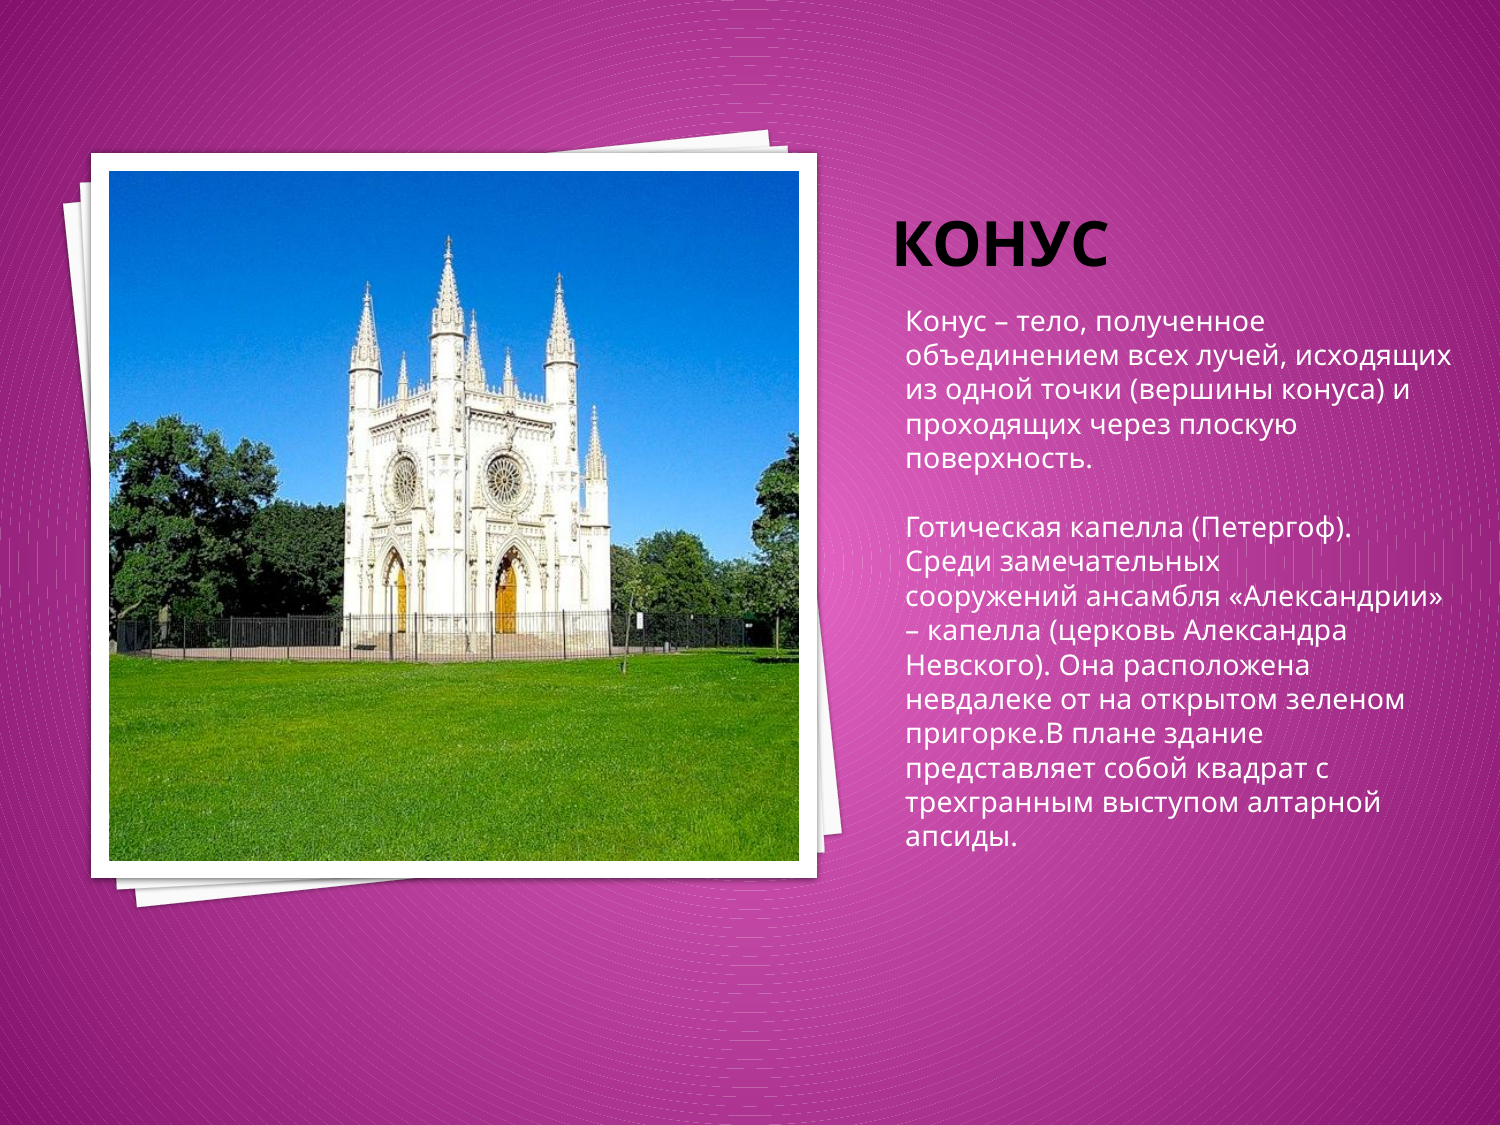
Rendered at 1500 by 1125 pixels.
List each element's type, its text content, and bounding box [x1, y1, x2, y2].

picture [108, 170, 800, 861]
title Конус [884, 187, 1447, 279]
list Конус – тело, полученное объединением всех лучей, исходящих из одной точки (вершины конуса) и проходящих через плоскую поверхность. Готическая капелла (Петергоф). Среди замечательных сооружений ансамбля «Александрии» – капелла (церковь Александра Невского). Она расположена невдалеке от на открытом зеленом пригорке. В плане здание представляет собой квадрат с трехгранным выступом алтарной апсиды. [891, 302, 1455, 859]
